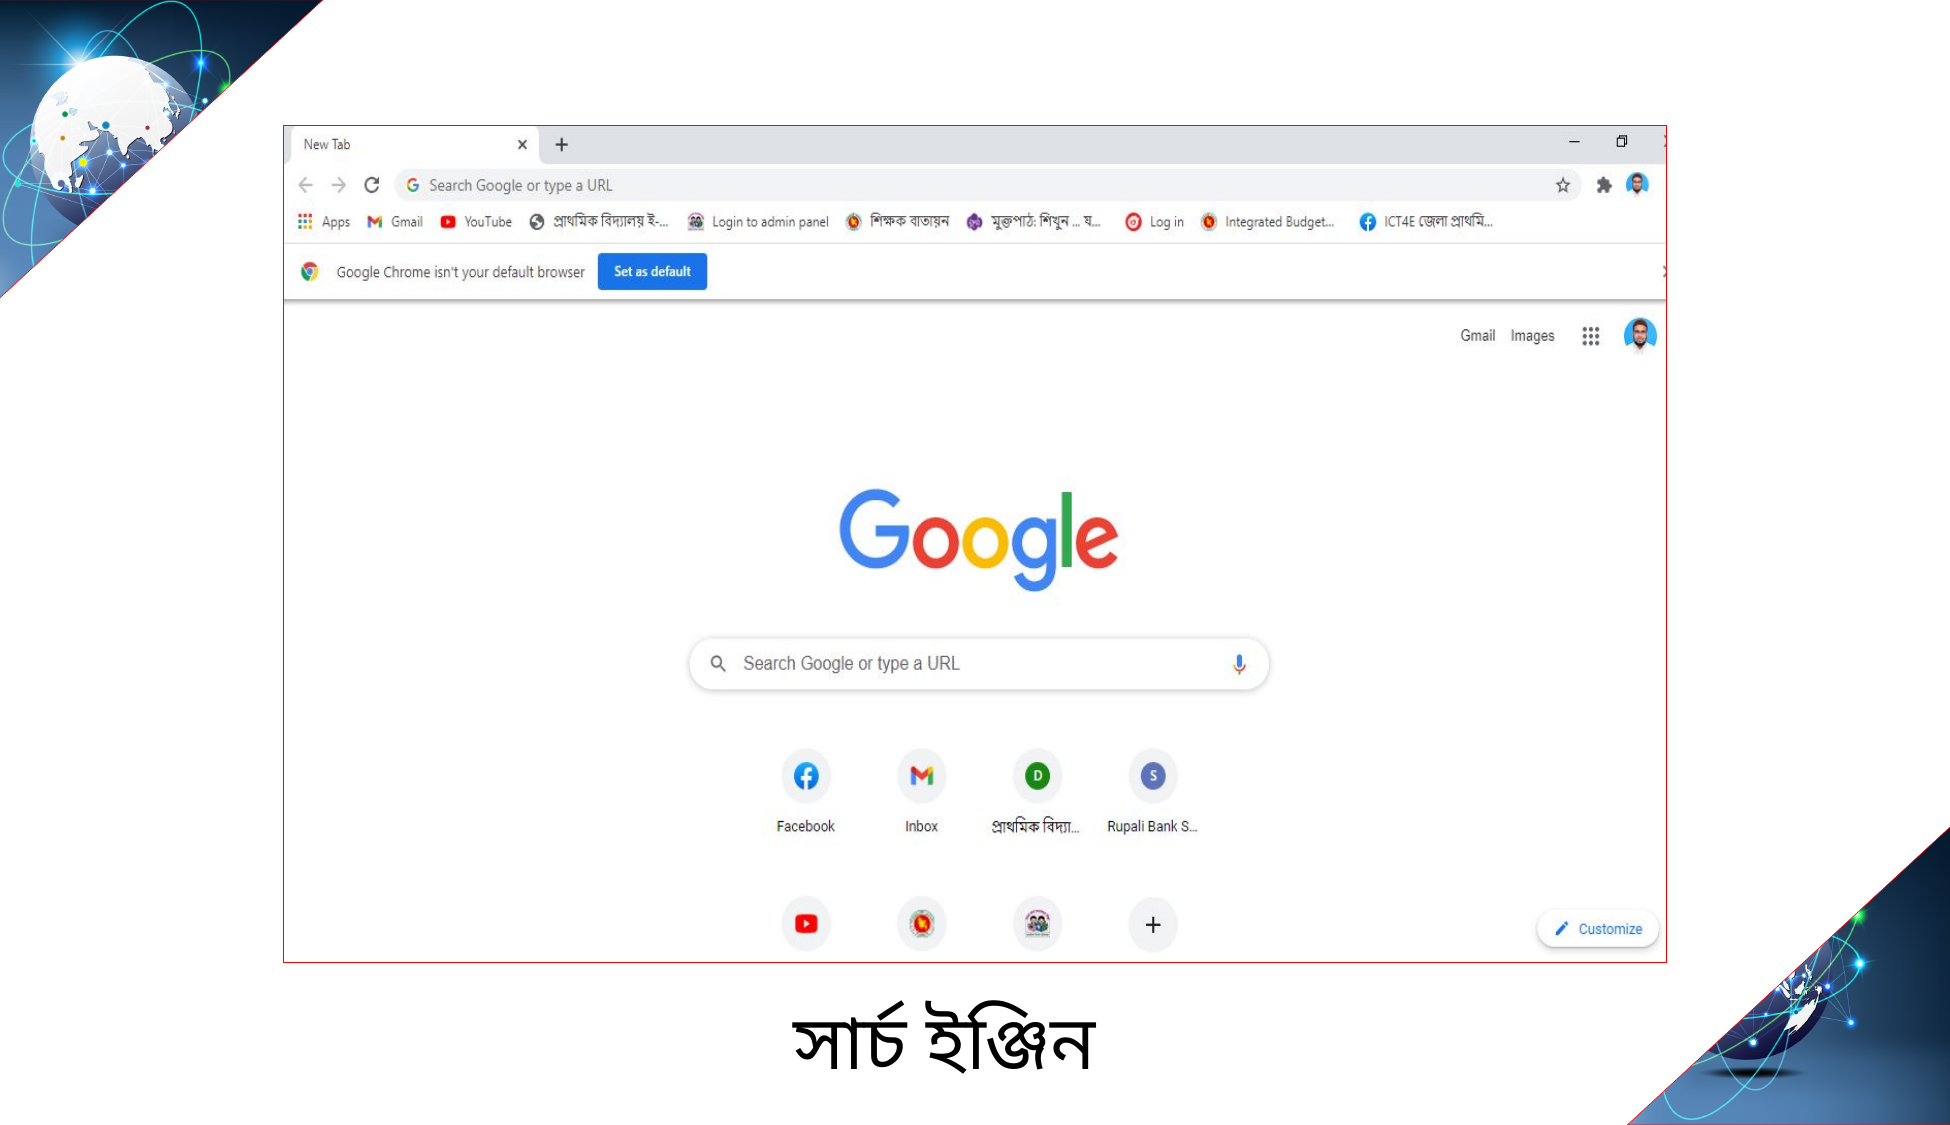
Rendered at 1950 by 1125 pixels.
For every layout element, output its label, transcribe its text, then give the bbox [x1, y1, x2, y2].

text_box [0, 0, 325, 301]
text_box [1625, 824, 1950, 1125]
picture [283, 125, 1667, 963]
text_box সার্চ ইঞ্জিন [778, 987, 1111, 1093]
